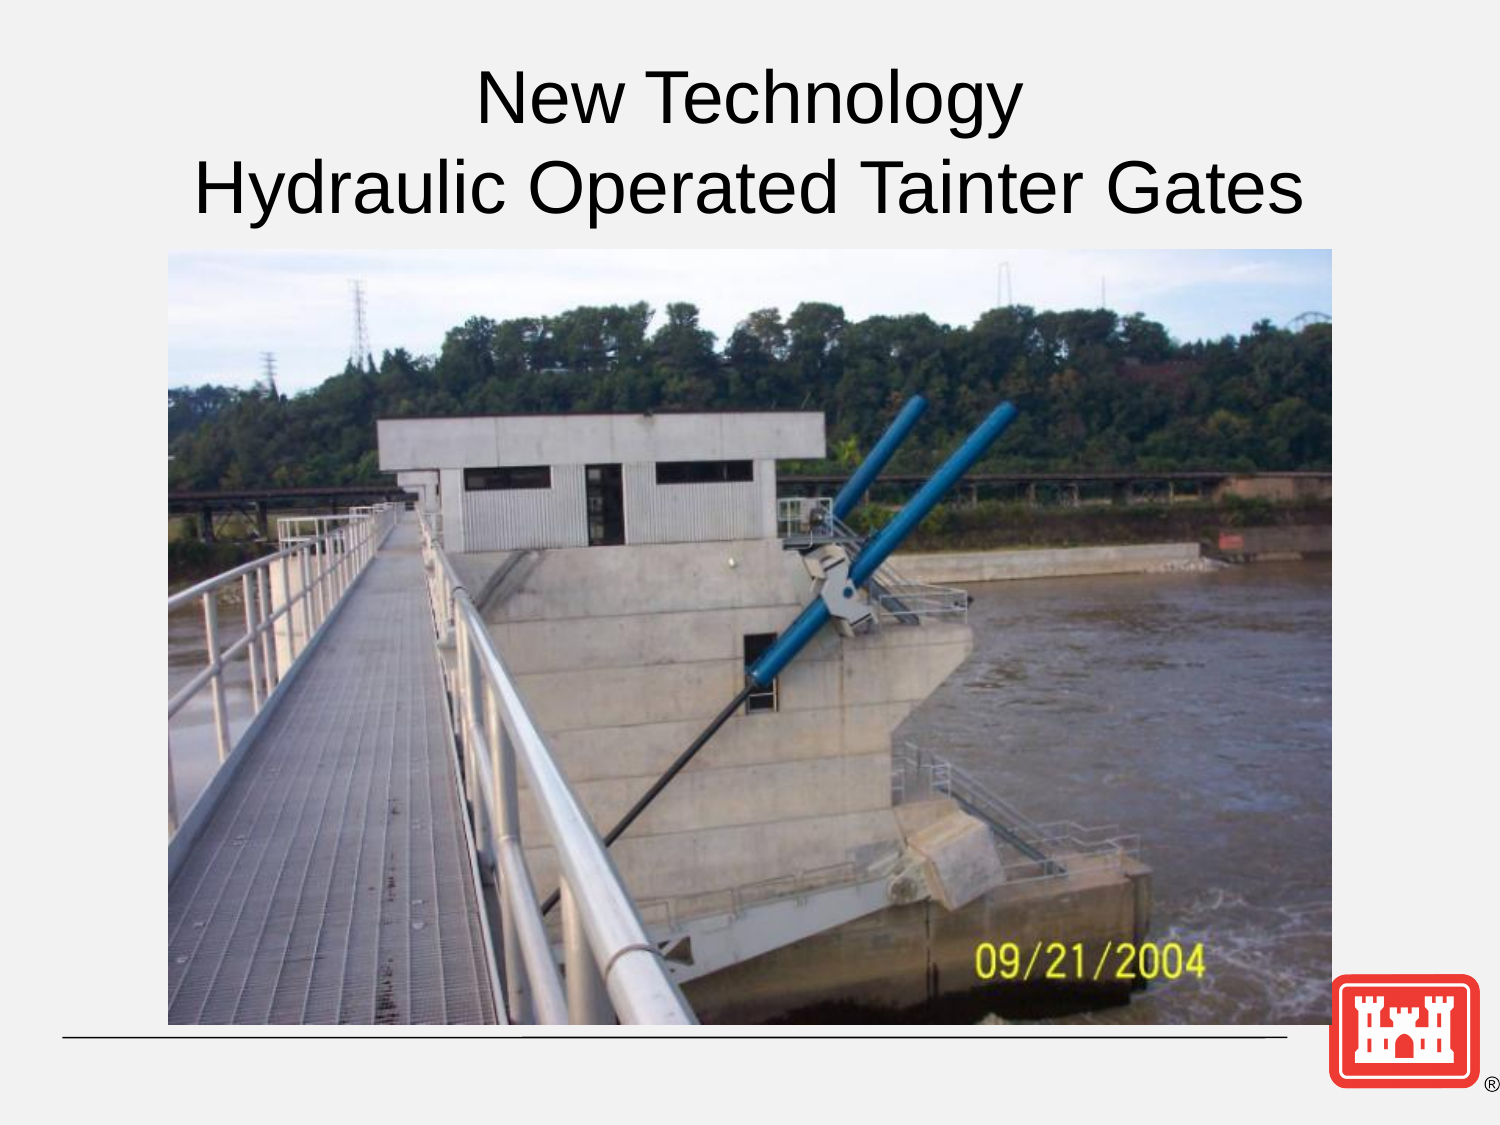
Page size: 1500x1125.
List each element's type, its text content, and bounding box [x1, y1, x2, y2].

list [168, 249, 1332, 1026]
title New Technology Hydraulic Operated Tainter Gates [74, 44, 1426, 233]
picture [1329, 974, 1500, 1092]
